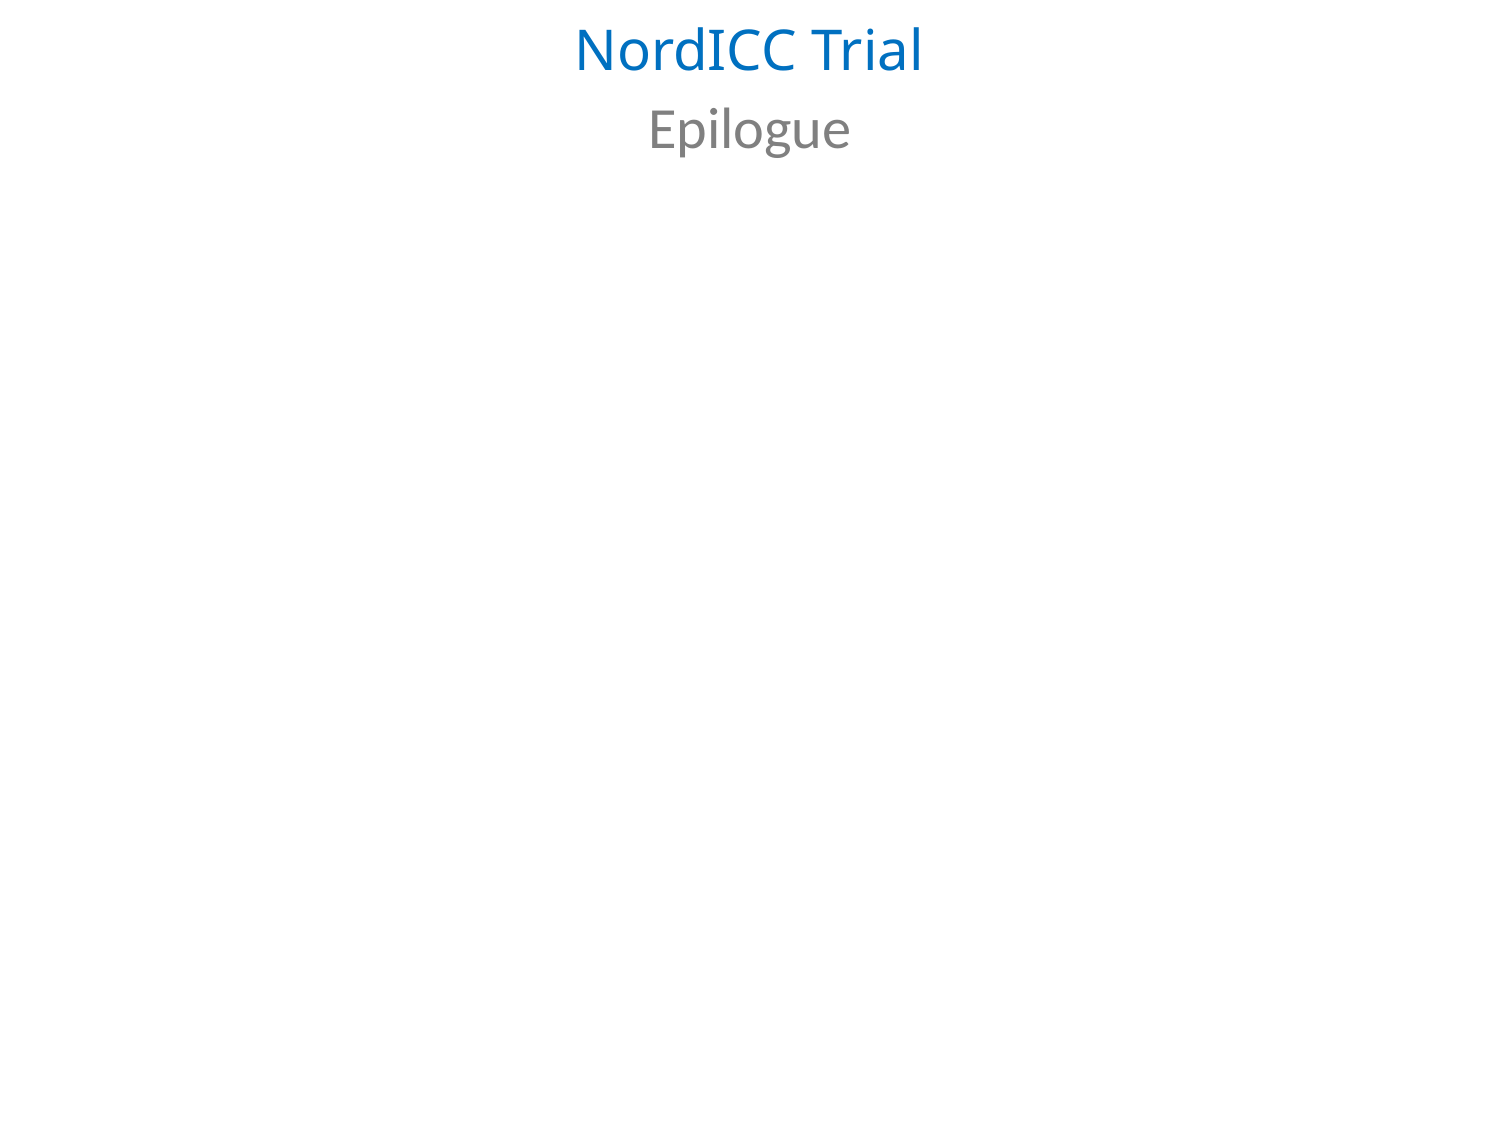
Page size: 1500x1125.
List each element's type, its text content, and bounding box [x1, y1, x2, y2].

text_box Epilogue [633, 82, 867, 168]
